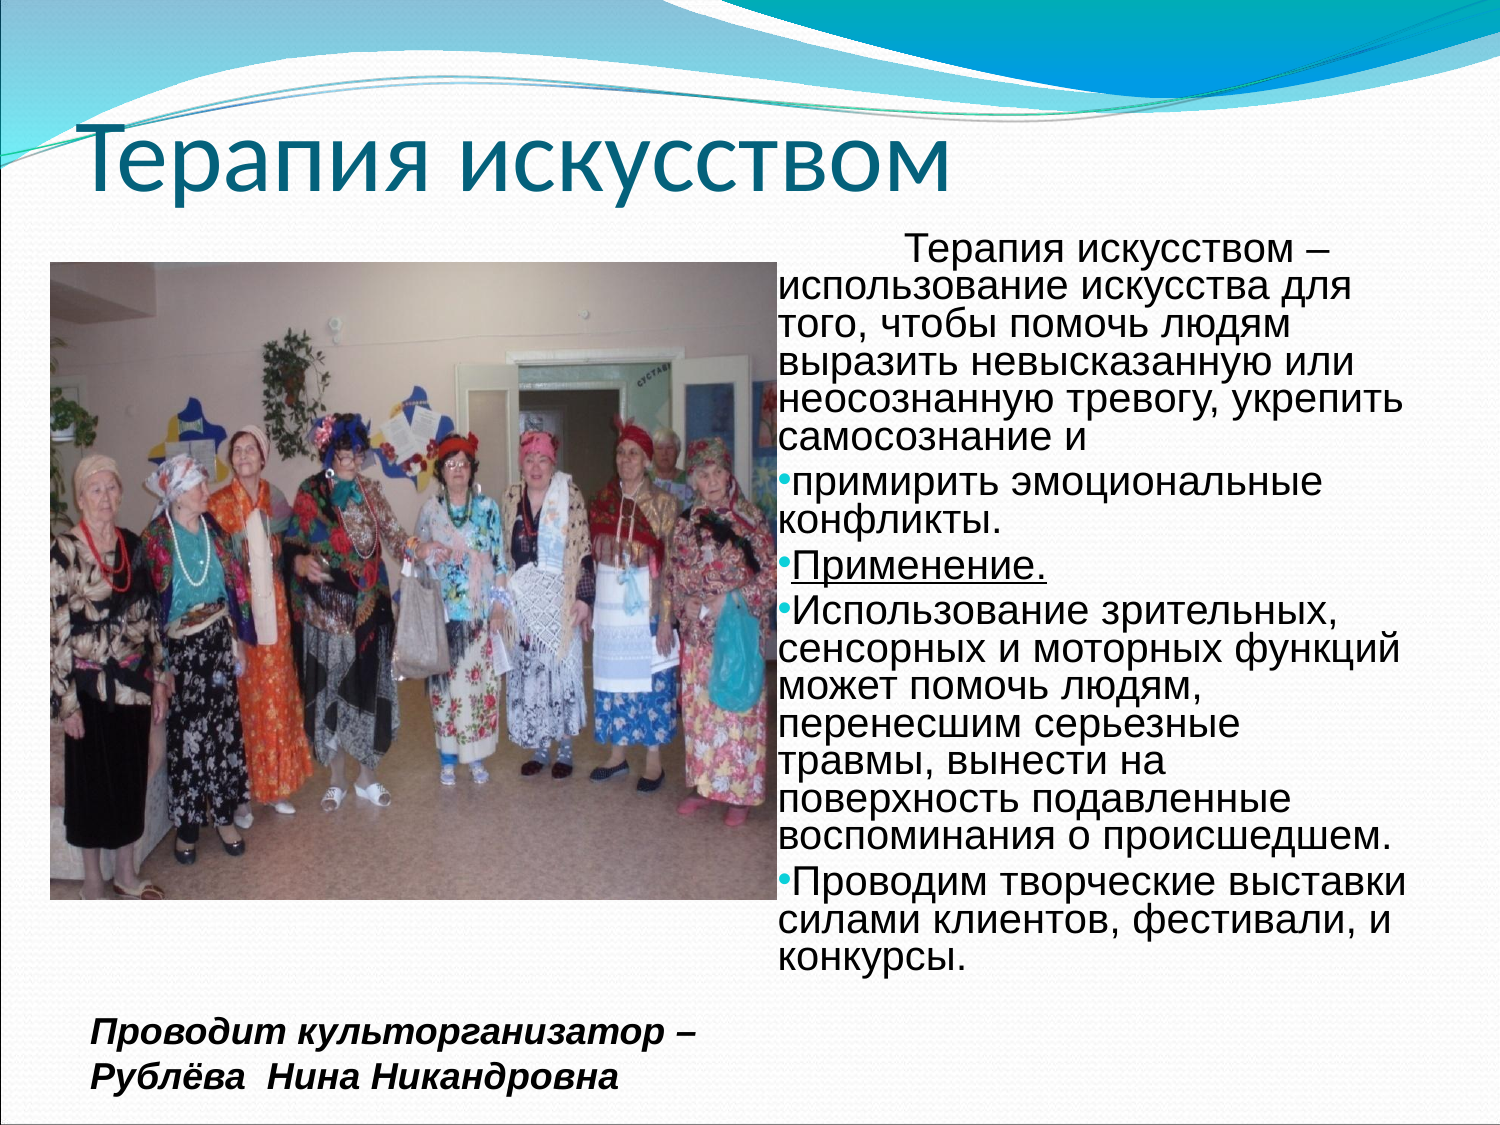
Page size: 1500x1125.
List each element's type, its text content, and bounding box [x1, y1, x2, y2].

picture [0, 0, 1500, 1125]
title Терапия искусством [75, 45, 1425, 213]
list Терапия искусством – использование искусства для того, чтобы помочь людям выразить невысказанную или неосознанную тревогу, укрепить самосознание и примирить эмоциональные конфликты. Применение. Использование зрительных, сенсорных и моторных функций может помочь людям, перенесшим серьезные травмы, вынести на поверхность подавленные воспоминания о происшедшем. Проводим творческие выставки силами клиентов, фестивали, и конкурсы. [762, 224, 1425, 1006]
text_box Проводит культорганизатор – Рублёва Нина Никандровна [74, 999, 738, 1106]
